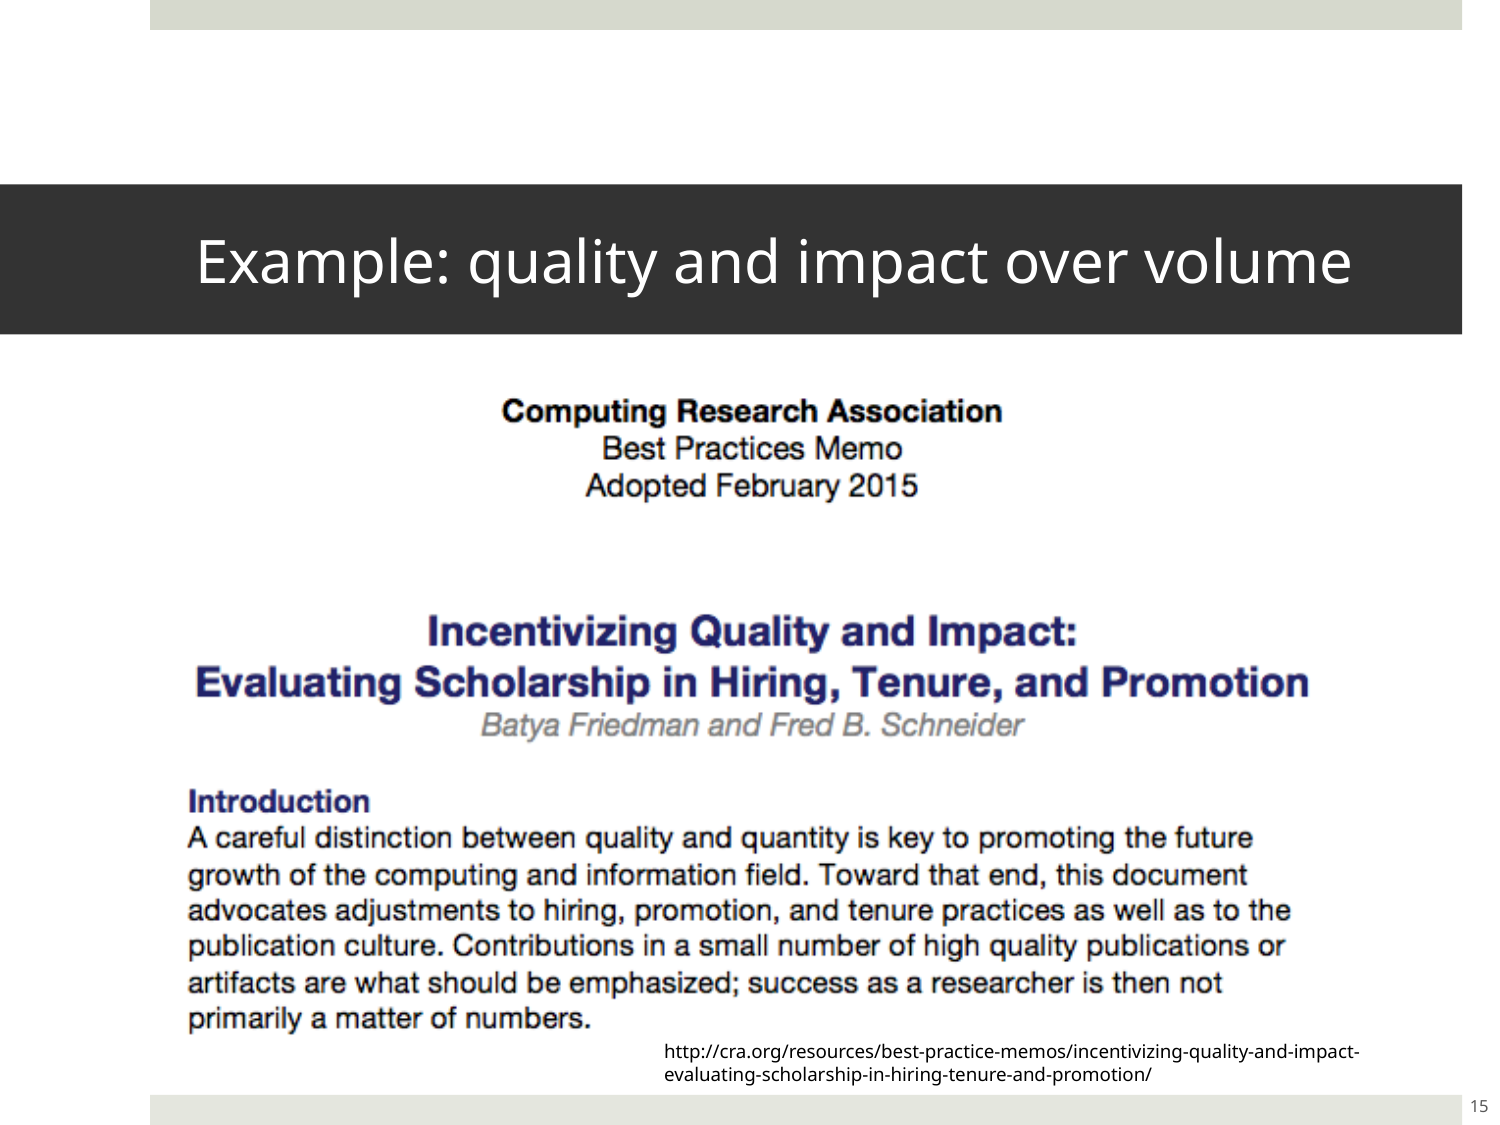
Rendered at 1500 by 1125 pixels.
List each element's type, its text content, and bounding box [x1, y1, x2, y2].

text_box http://cra.org/resources/best-practice-memos/incentivizing-quality-and-impact-evaluating-scholarship-in-hiring-tenure-and-promotion/ [649, 1032, 1434, 1093]
title Example: quality and impact over volume [0, 184, 1463, 335]
picture [103, 351, 1417, 1067]
slide_number 15 [1441, 1077, 1500, 1125]
